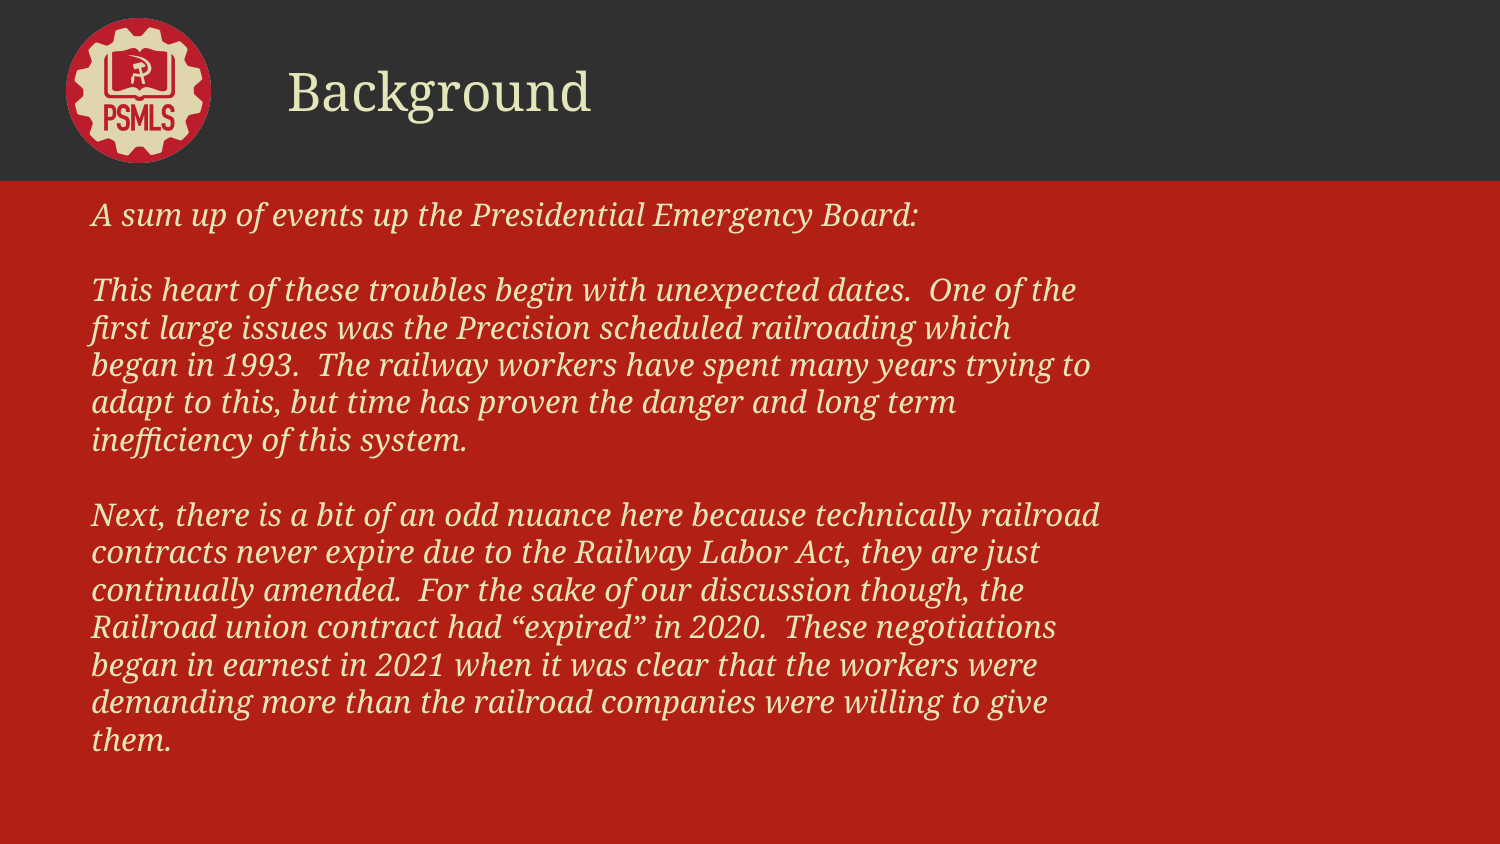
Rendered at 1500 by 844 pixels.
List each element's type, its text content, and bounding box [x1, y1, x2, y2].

title Background [272, 43, 1462, 138]
text_box A sum up of events up the Presidential Emergency Board: This heart of these troubles begin with unexpected dates. One of the first large issues was the Precision scheduled railroading which began in 1993. The railway workers have spent many years trying to adapt to this, but time has proven the danger and long term inefficiency of this system. Next, there is a bit of an odd nuance here because technically railroad contracts never expire due to the Railway Labor Act, they are just continually amended. For the sake of our discussion though, the Railroad union contract had “expired” in 2020. These negotiations began in earnest in 2021 when it was clear that the workers were demanding more than the railroad companies were willing to give them. [75, 180, 1118, 810]
picture [66, 18, 211, 163]
text_box [0, 0, 1500, 181]
